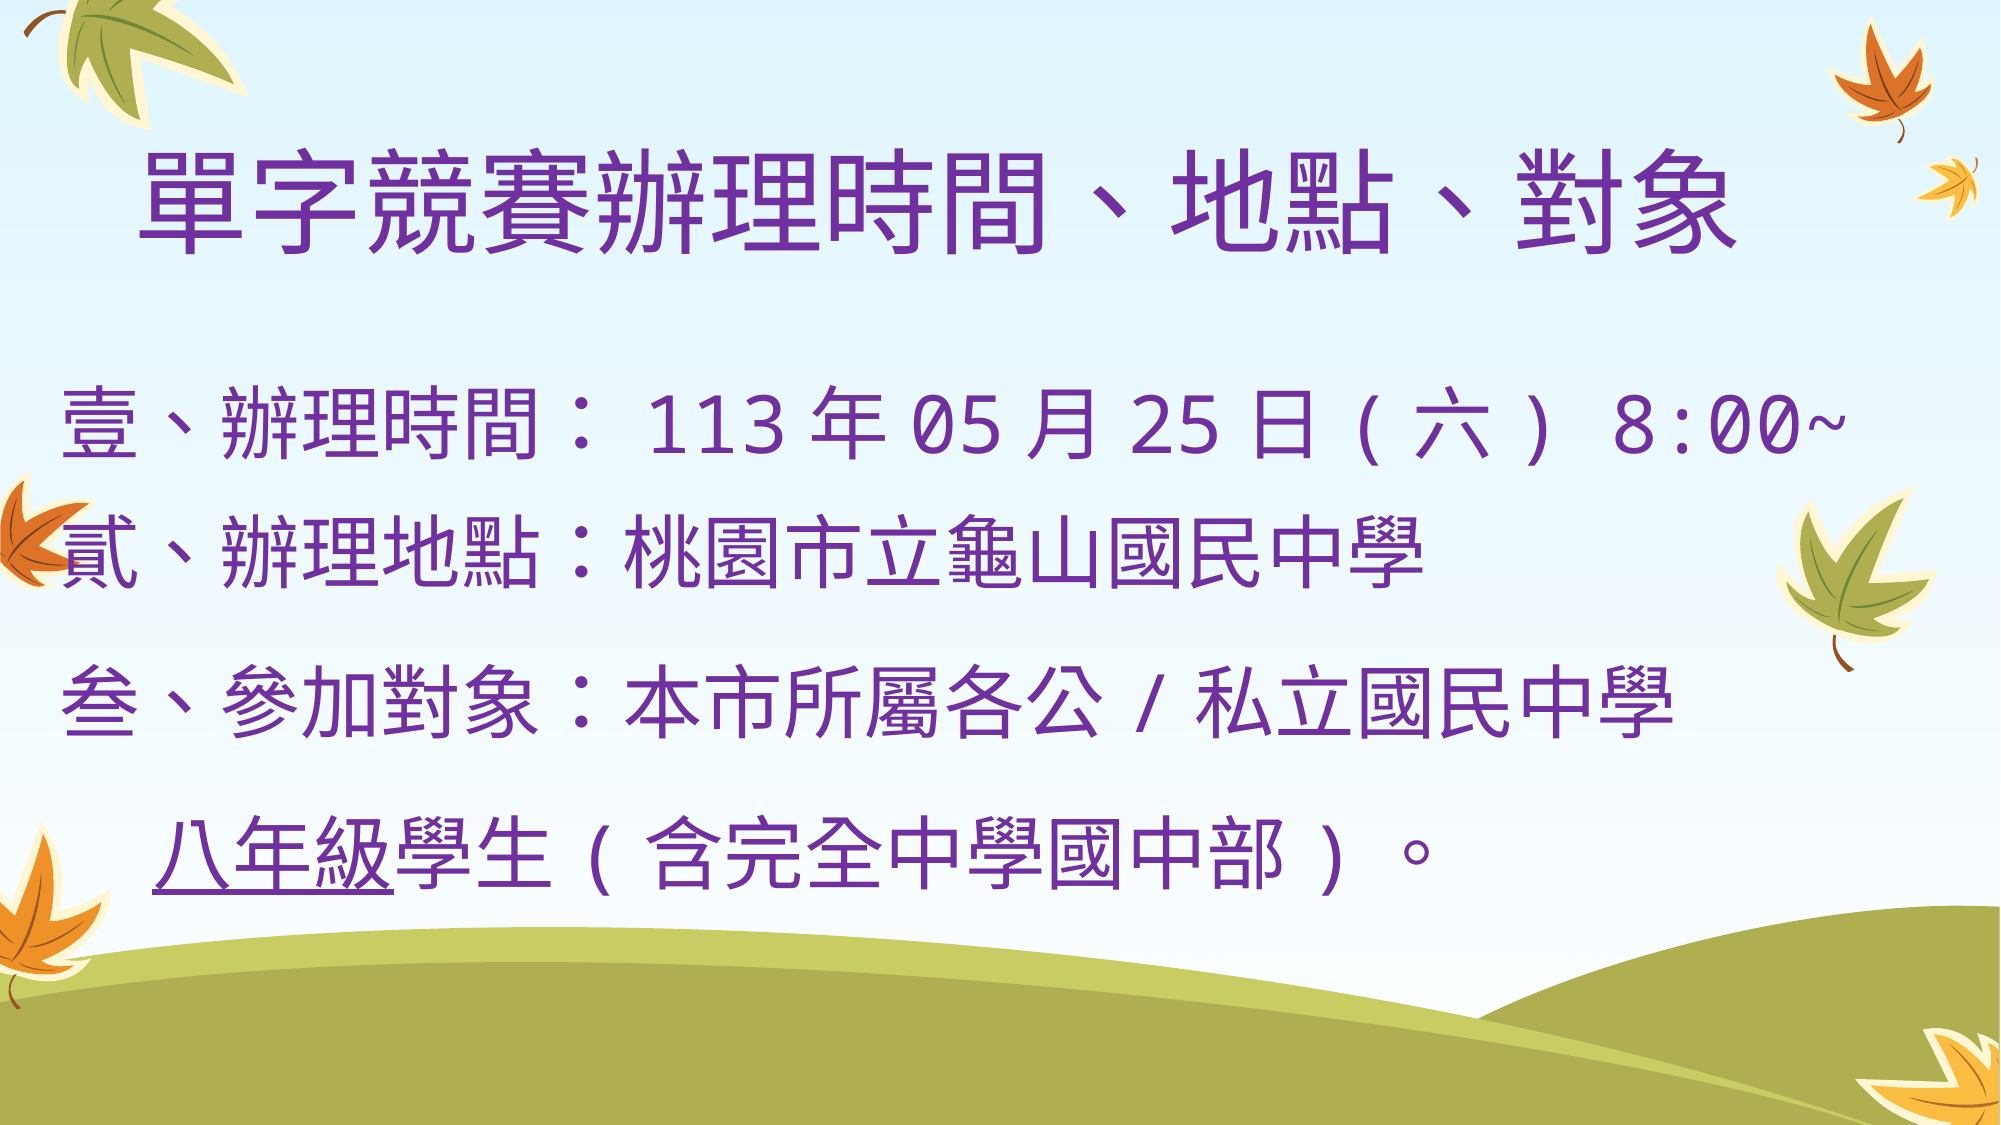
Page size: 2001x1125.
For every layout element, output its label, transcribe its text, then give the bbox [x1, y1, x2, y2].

list 壹、辦理時間：113年05月25日(六) 8:00~ 貳、辦理地點：桃園市立龜山國民中學 叁、參加對象：本市所屬各公/私立國民中學 八年級學生(含完全中學國中部)。 [37, 352, 1937, 925]
title 單字競賽辦理時間、地點、對象 [118, 81, 1863, 284]
